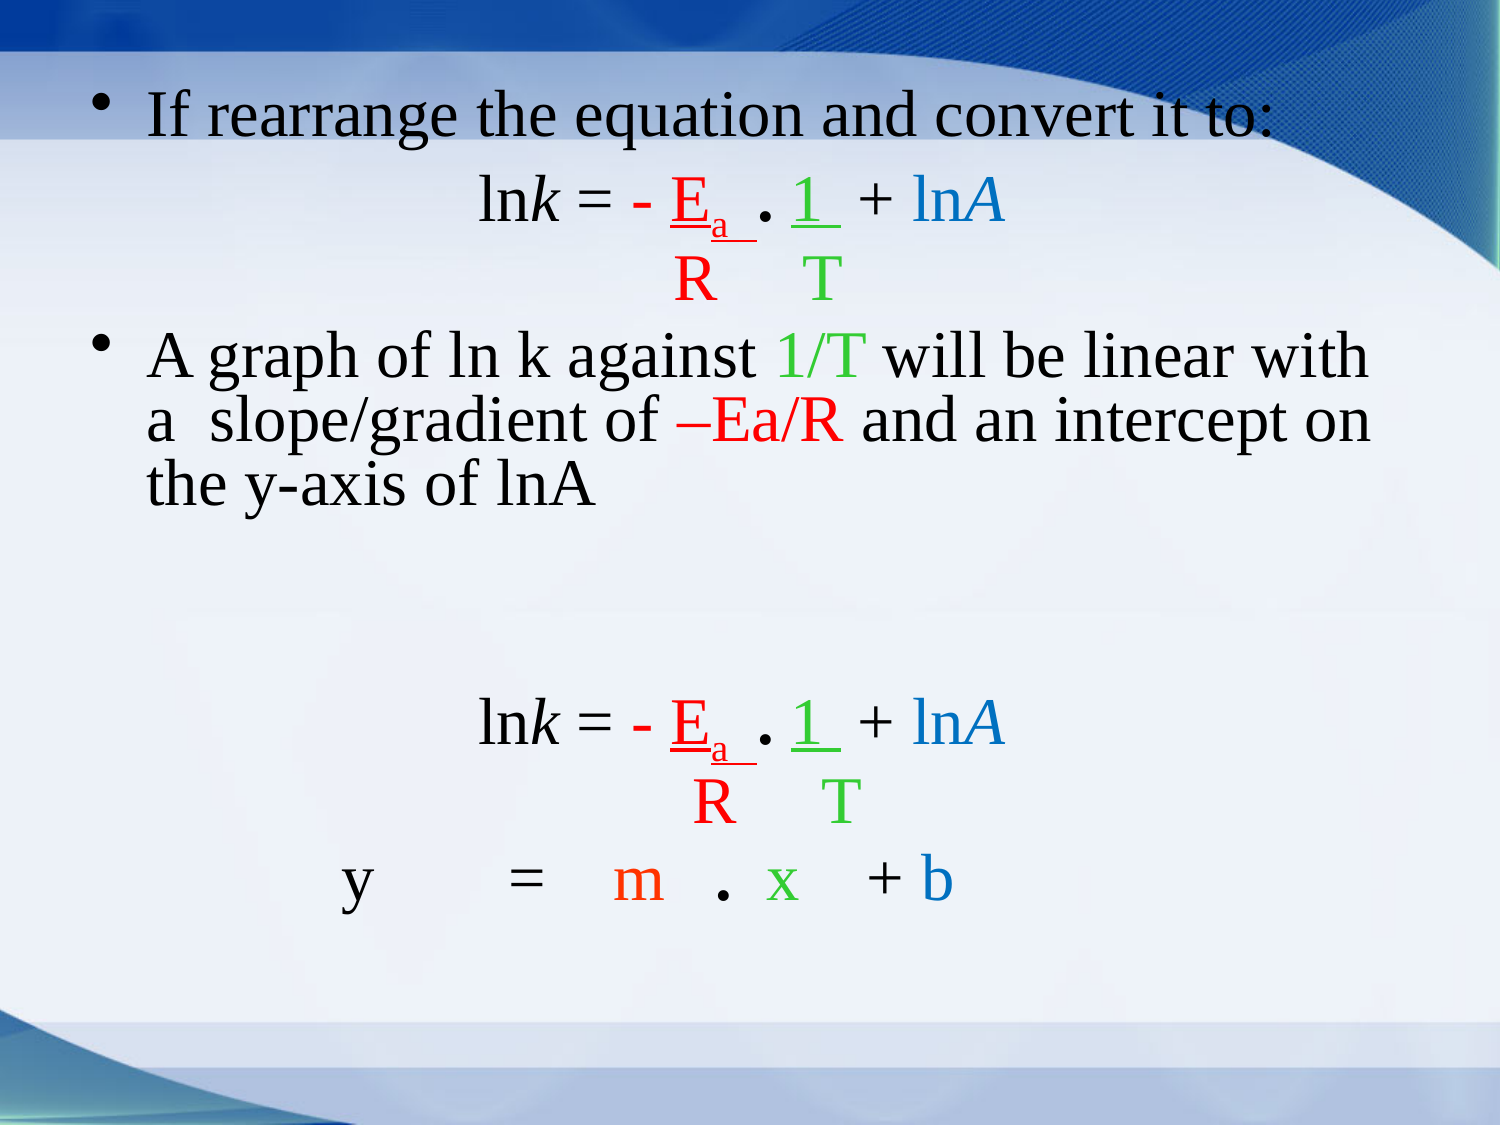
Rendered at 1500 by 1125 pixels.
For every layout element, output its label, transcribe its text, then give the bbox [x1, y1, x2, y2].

picture [0, 0, 1500, 1125]
list If rearrange the equation and convert it to: lnk = - Ea . 1 + lnA R T A graph of ln k against 1/T will be linear with a slope/gradient of –Ea/R and an intercept on the y-axis of lnA lnk = - Ea . 1 + lnA R T y = m . x + b [74, 77, 1426, 1007]
